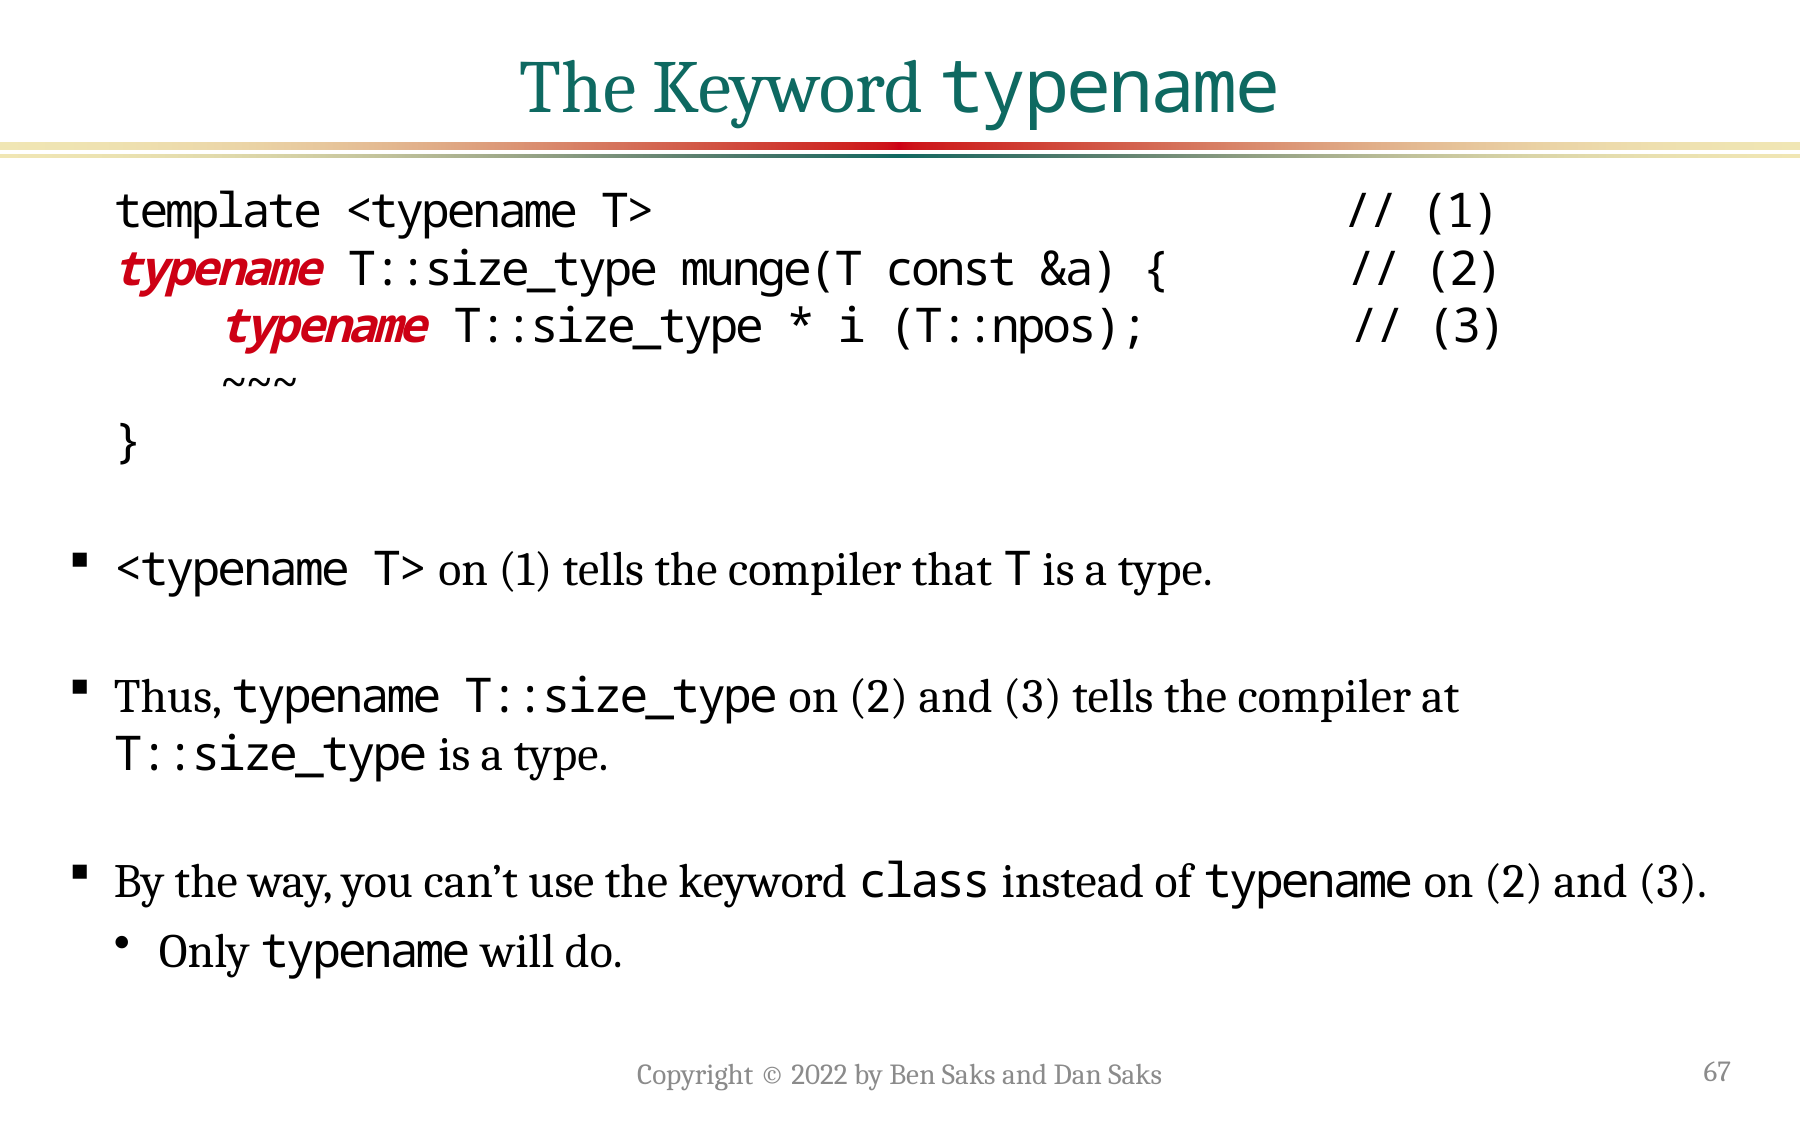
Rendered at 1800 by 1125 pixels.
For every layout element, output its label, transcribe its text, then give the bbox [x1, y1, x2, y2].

list template <typename T> // (1) typename T::size_type munge(T const &a) { // (2) typename T::size_type * i (T::npos); // (3) ~~~ } <typename T> on (1) tells the compiler that T is a type. Thus, typename T::size_type on (2) and (3) tells the compiler at T::size_type is a type. By the way, you can’t use the keyword class instead of typename on (2) and (3). Only typename will do. [54, 172, 1746, 1043]
picture [0, 142, 1800, 158]
slide_number 67 [1458, 1042, 1746, 1095]
title The Keyword typename [54, 37, 1746, 128]
footer Copyright © 2022 by Ben Saks and Dan Saks [360, 1042, 1440, 1103]
